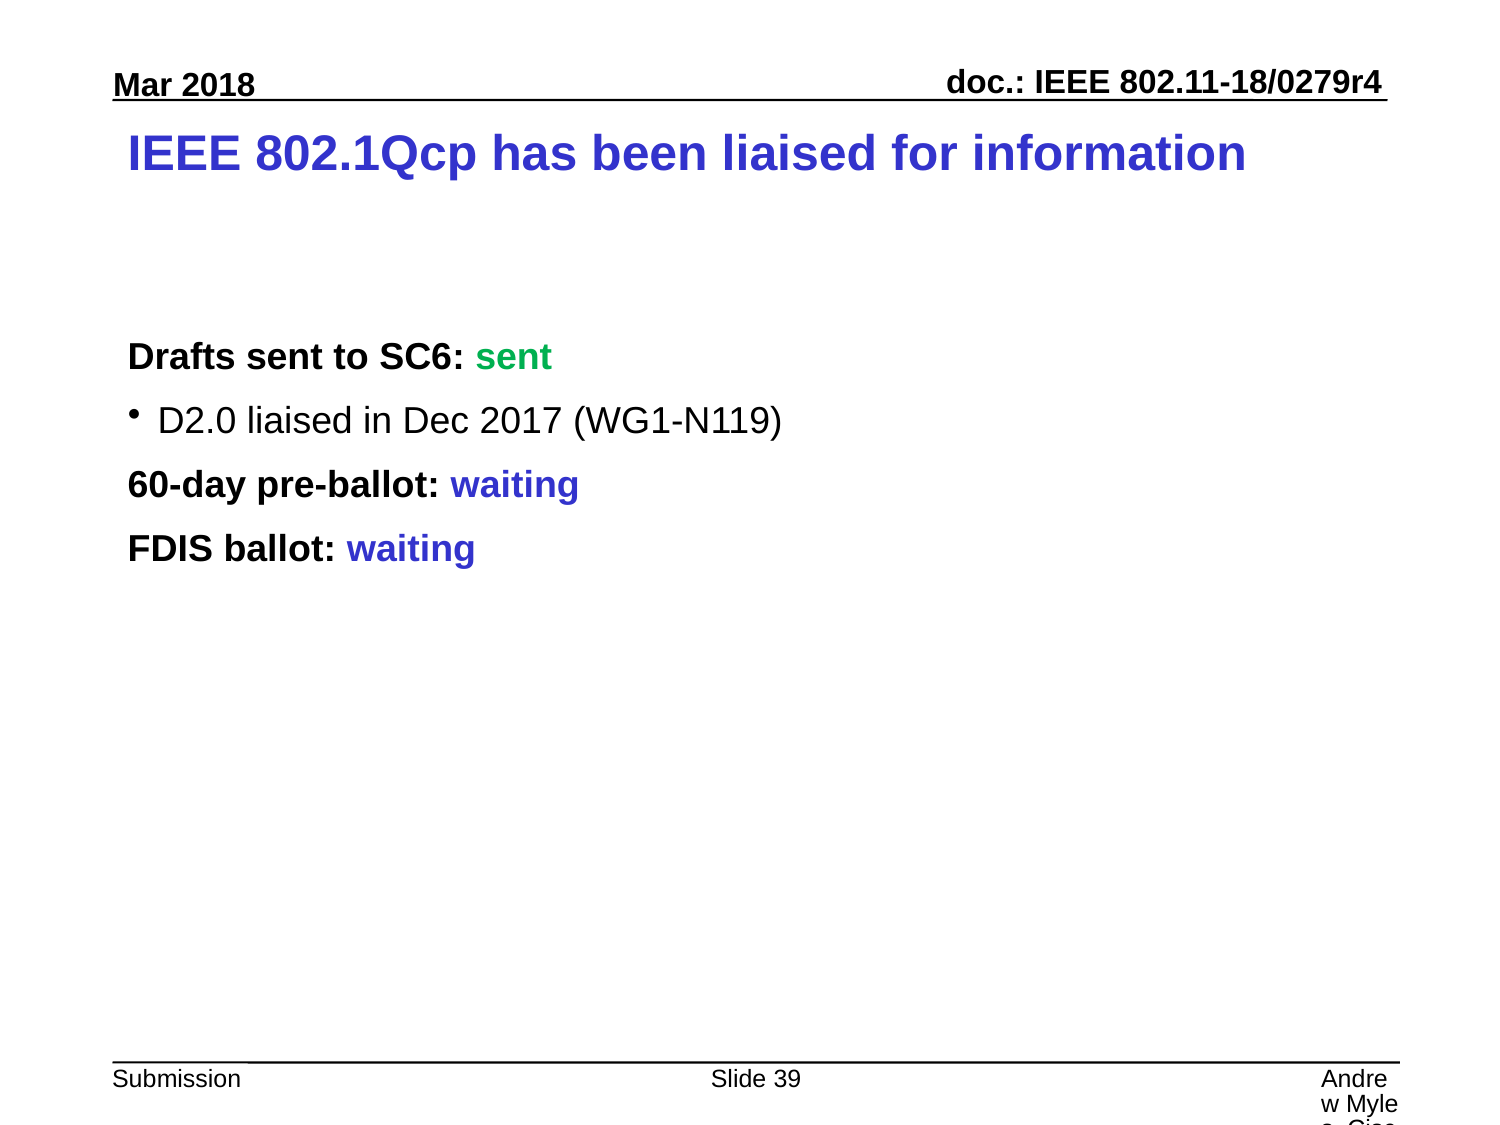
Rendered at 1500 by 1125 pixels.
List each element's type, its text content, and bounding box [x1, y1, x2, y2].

footer Andrew Myles, Cisco [1320, 1061, 1402, 1093]
list Drafts sent to SC6: sent D2.0 liaised in Dec 2017 (WG1-N119) 60-day pre-ballot: waiting FDIS ballot: waiting [112, 324, 1388, 1000]
slide_number Slide 39 [709, 1061, 803, 1093]
title IEEE 802.1Qcp has been liaised for information [112, 112, 1388, 288]
